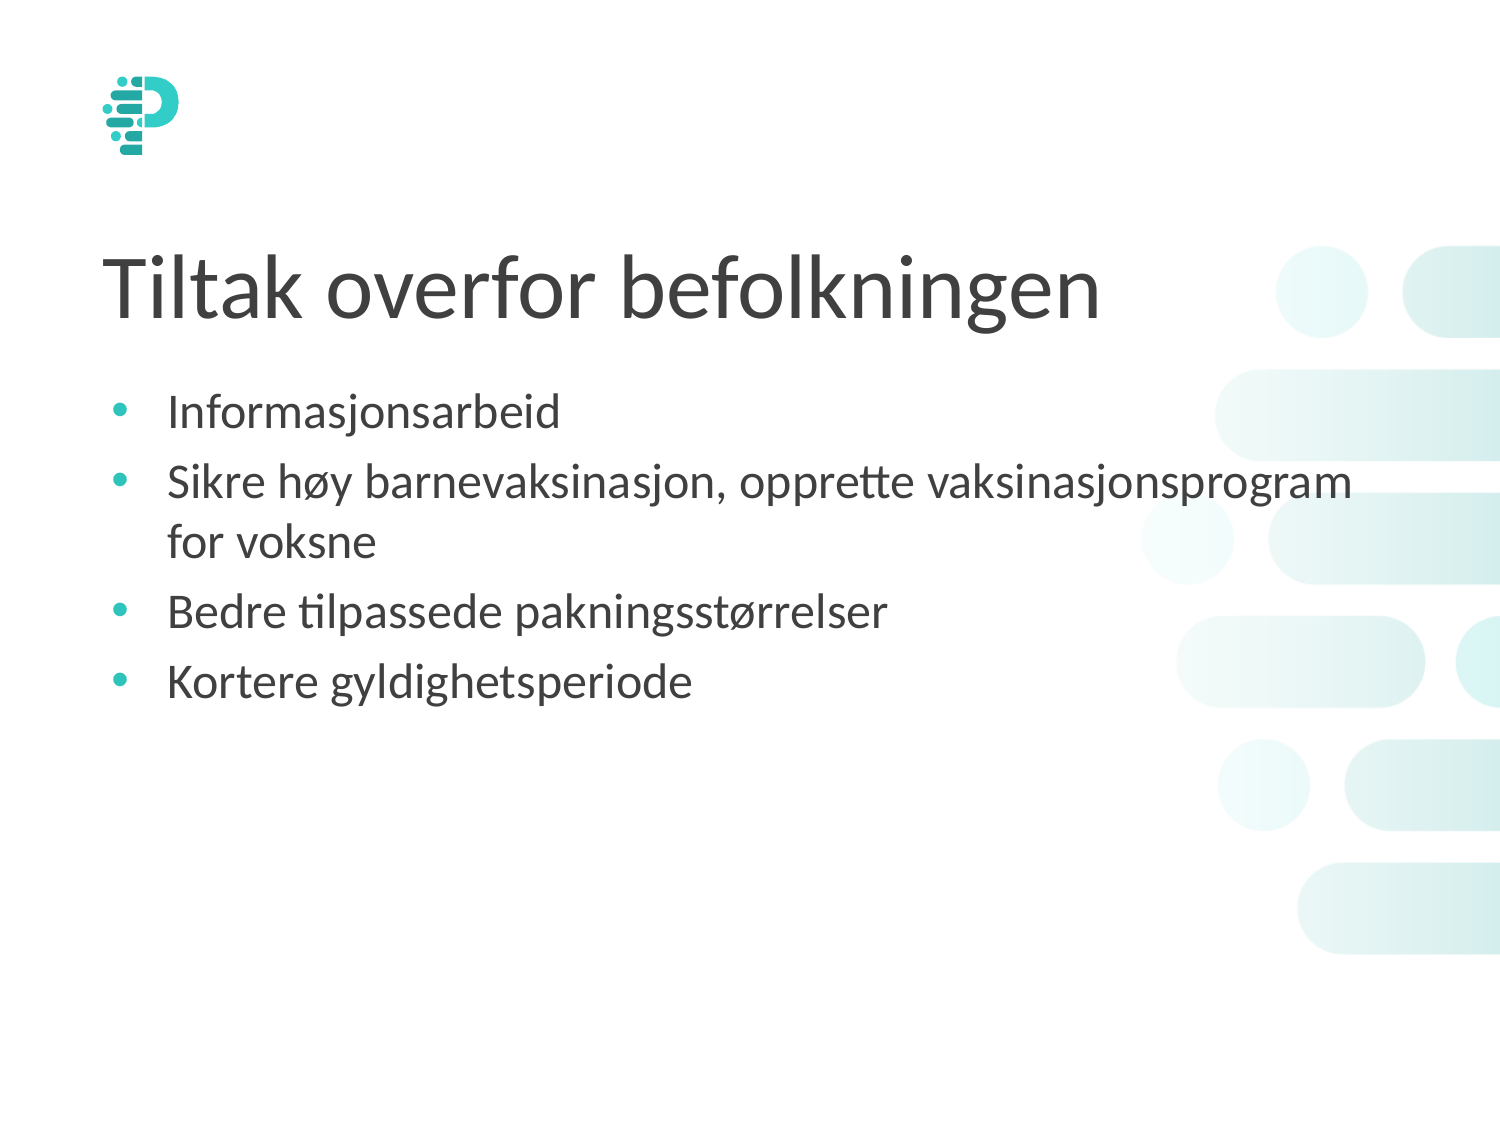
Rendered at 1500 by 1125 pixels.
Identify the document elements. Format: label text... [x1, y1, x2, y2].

title Tiltak overfor befolkningen [87, 188, 1438, 376]
list Informasjonsarbeid Sikre høy barnevaksinasjon, opprette vaksinasjonsprogram for voksne Bedre tilpassede pakningsstørrelser Kortere gyldighetsperiode [87, 376, 1438, 964]
